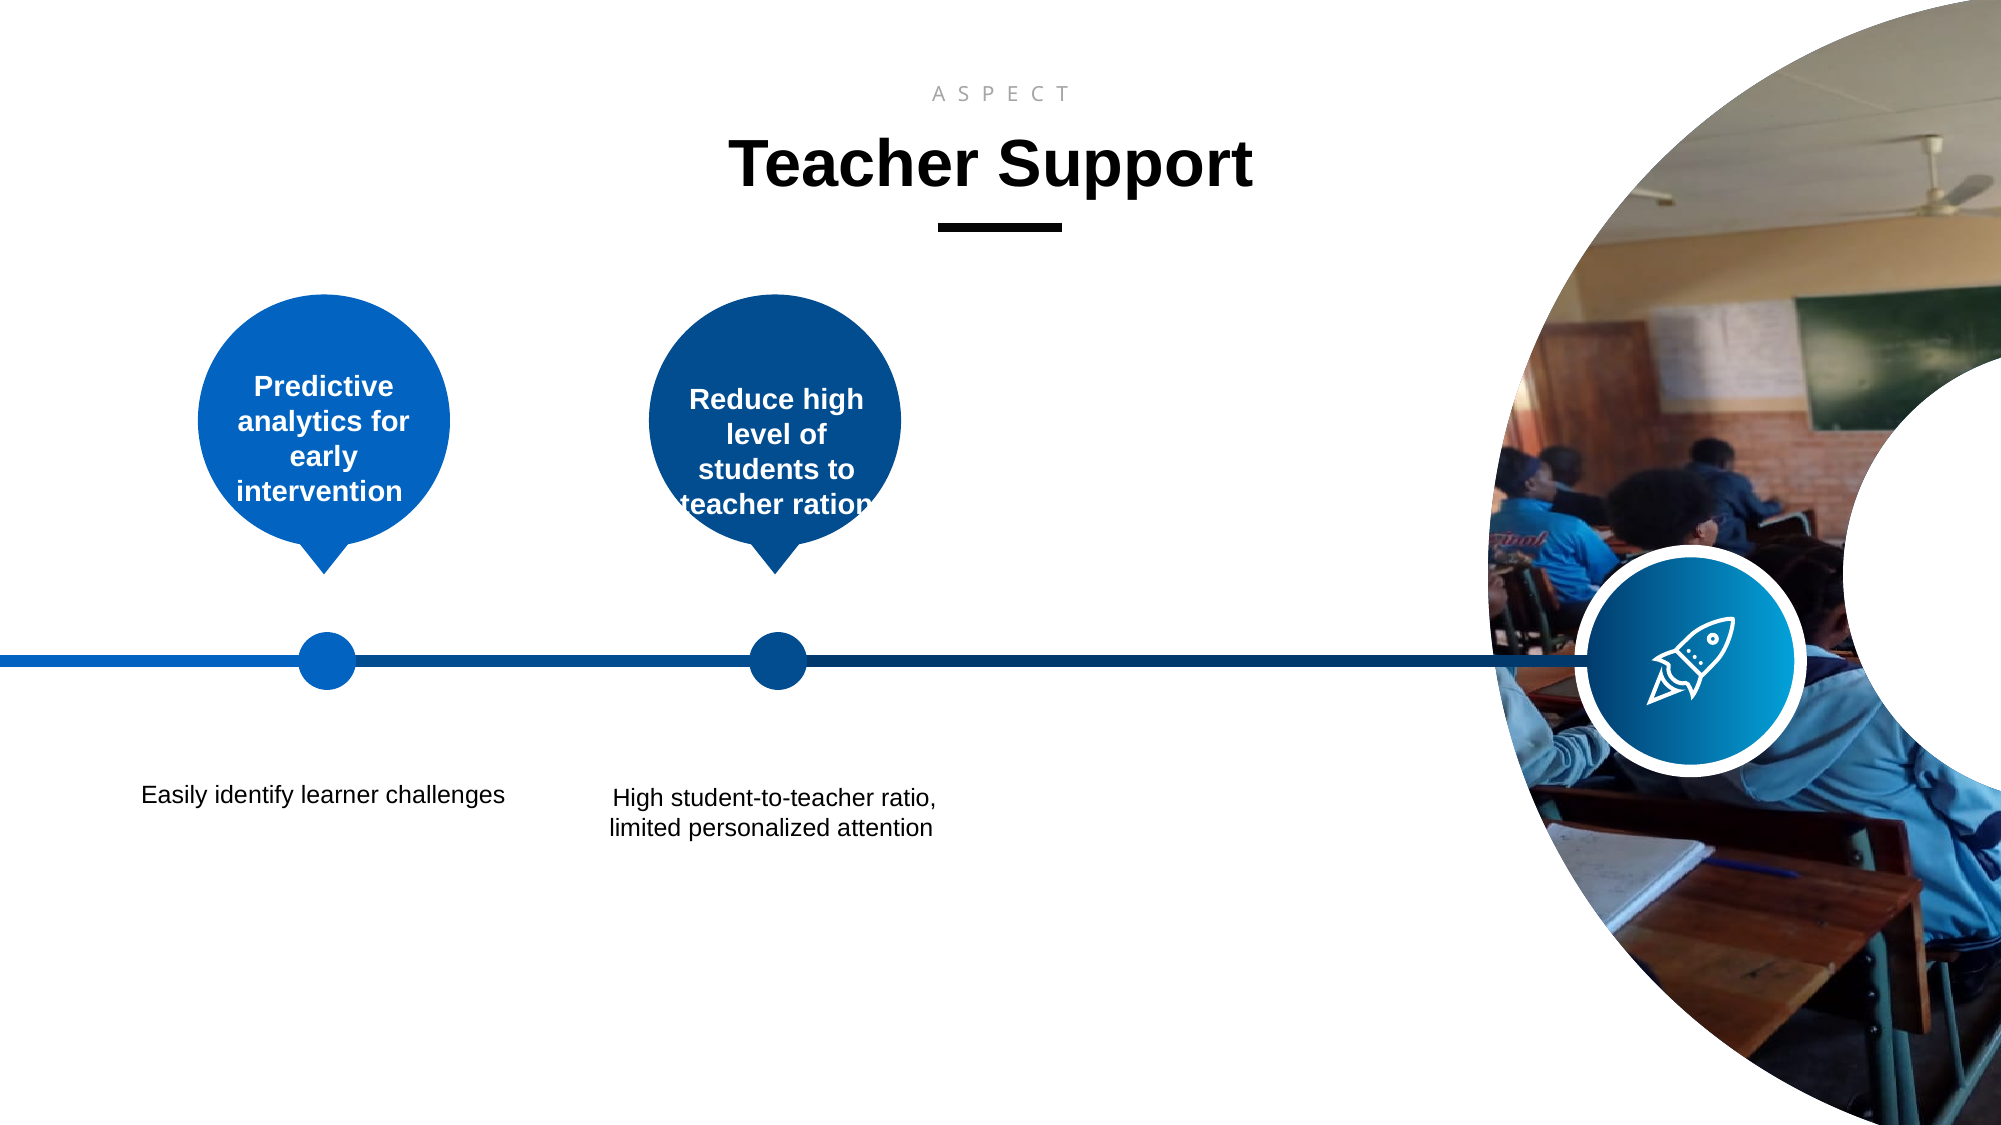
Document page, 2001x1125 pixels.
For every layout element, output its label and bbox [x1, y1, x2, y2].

text_box [197, 294, 450, 575]
text_box [124, 72, 1875, 228]
text_box [748, 631, 809, 660]
text_box [748, 662, 809, 691]
text_box [297, 662, 357, 691]
text_box [128, 716, 527, 817]
text_box [297, 631, 357, 660]
picture [1487, 0, 2001, 1125]
text_box [648, 294, 902, 575]
text_box [1580, 551, 1801, 771]
text_box [575, 718, 974, 850]
